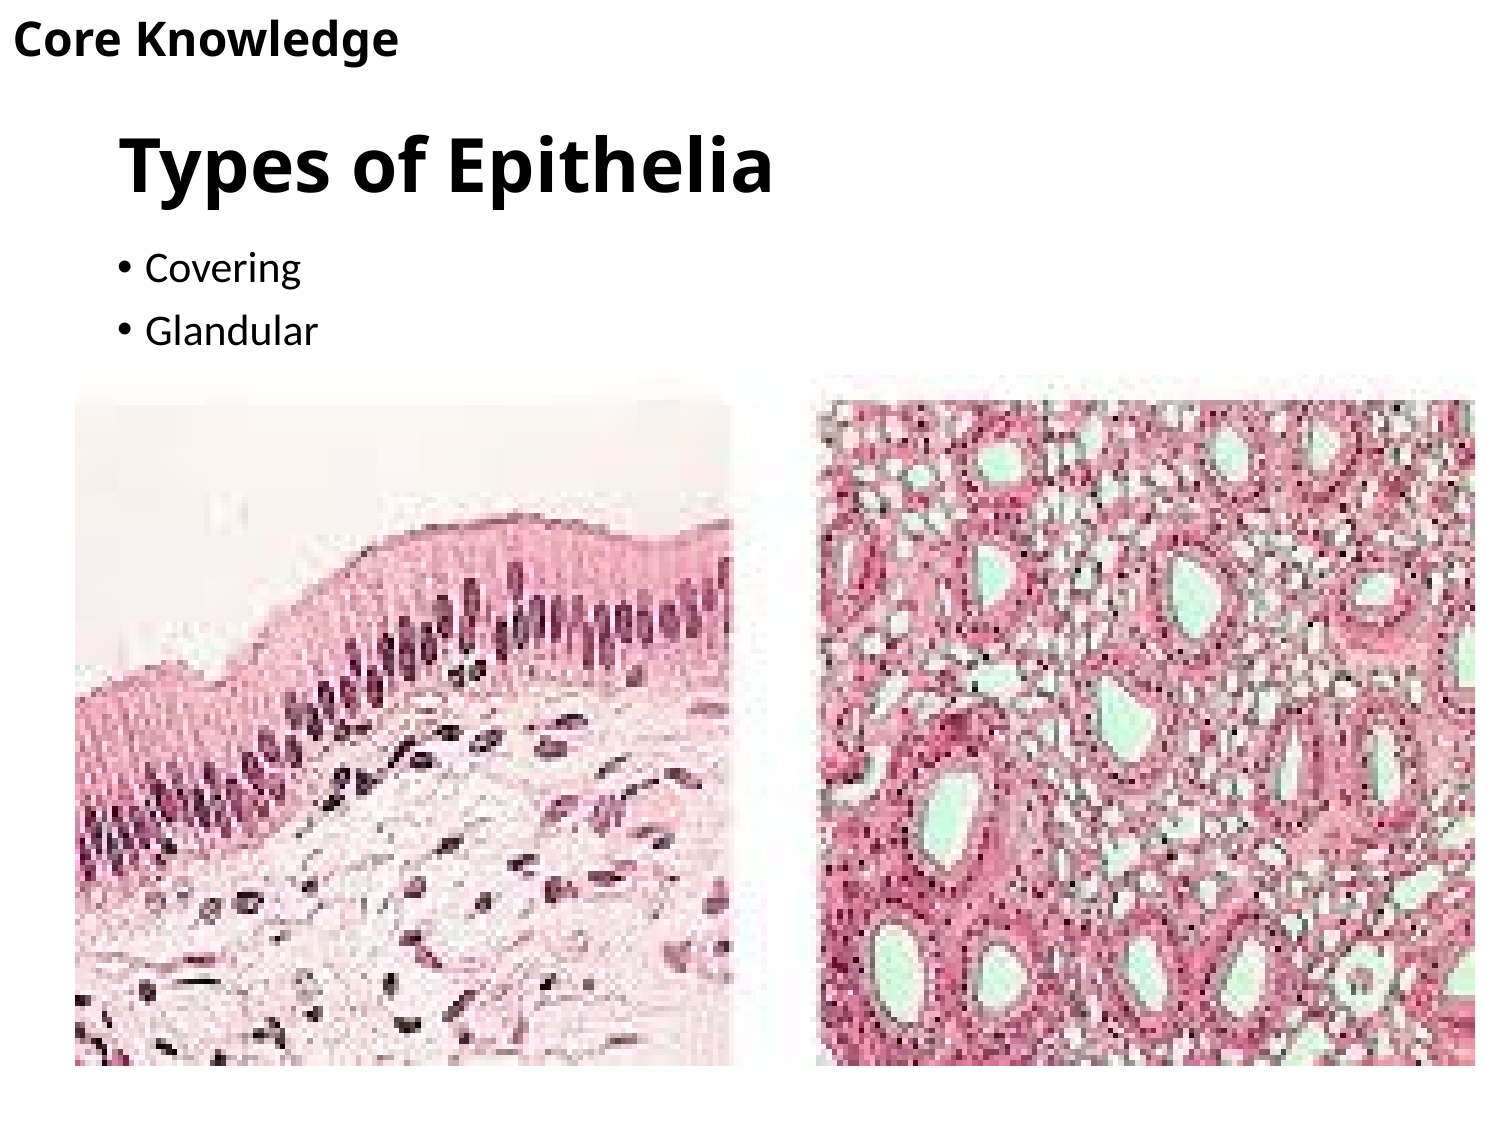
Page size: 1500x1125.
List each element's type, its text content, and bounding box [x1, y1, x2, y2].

text_box Core Knowledge [3, 3, 409, 79]
list Covering Glandular [102, 237, 1396, 374]
title Types of Epithelia [103, 59, 1397, 278]
picture [74, 374, 1476, 1066]
